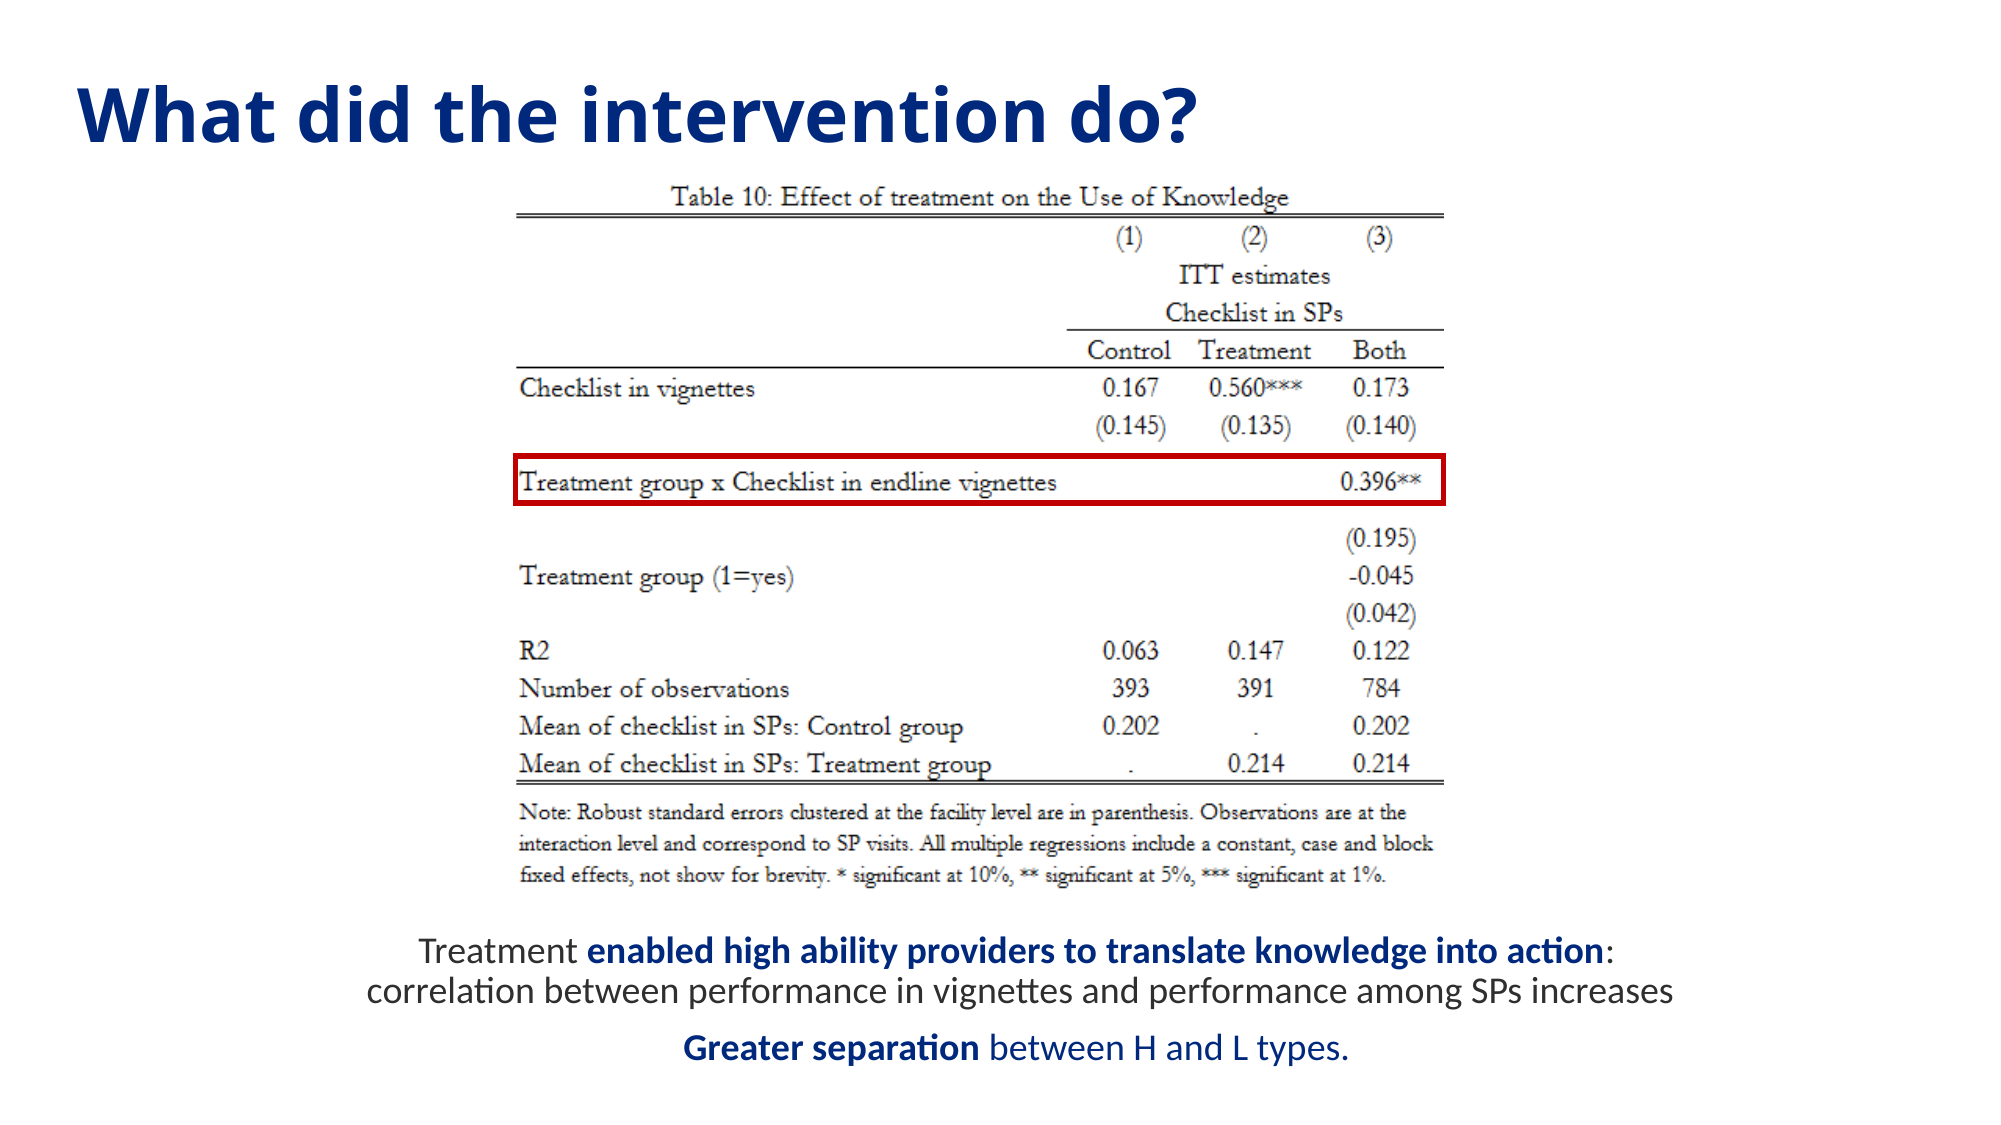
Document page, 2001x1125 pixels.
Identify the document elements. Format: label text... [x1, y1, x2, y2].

title What did the intervention do? [62, 59, 1948, 177]
picture [515, 176, 1444, 904]
list Treatment enabled high ability providers to translate knowledge into action: correlation between performance in vignettes and performance among SPs increases Greater separation between H and L types. [78, 922, 1964, 1078]
